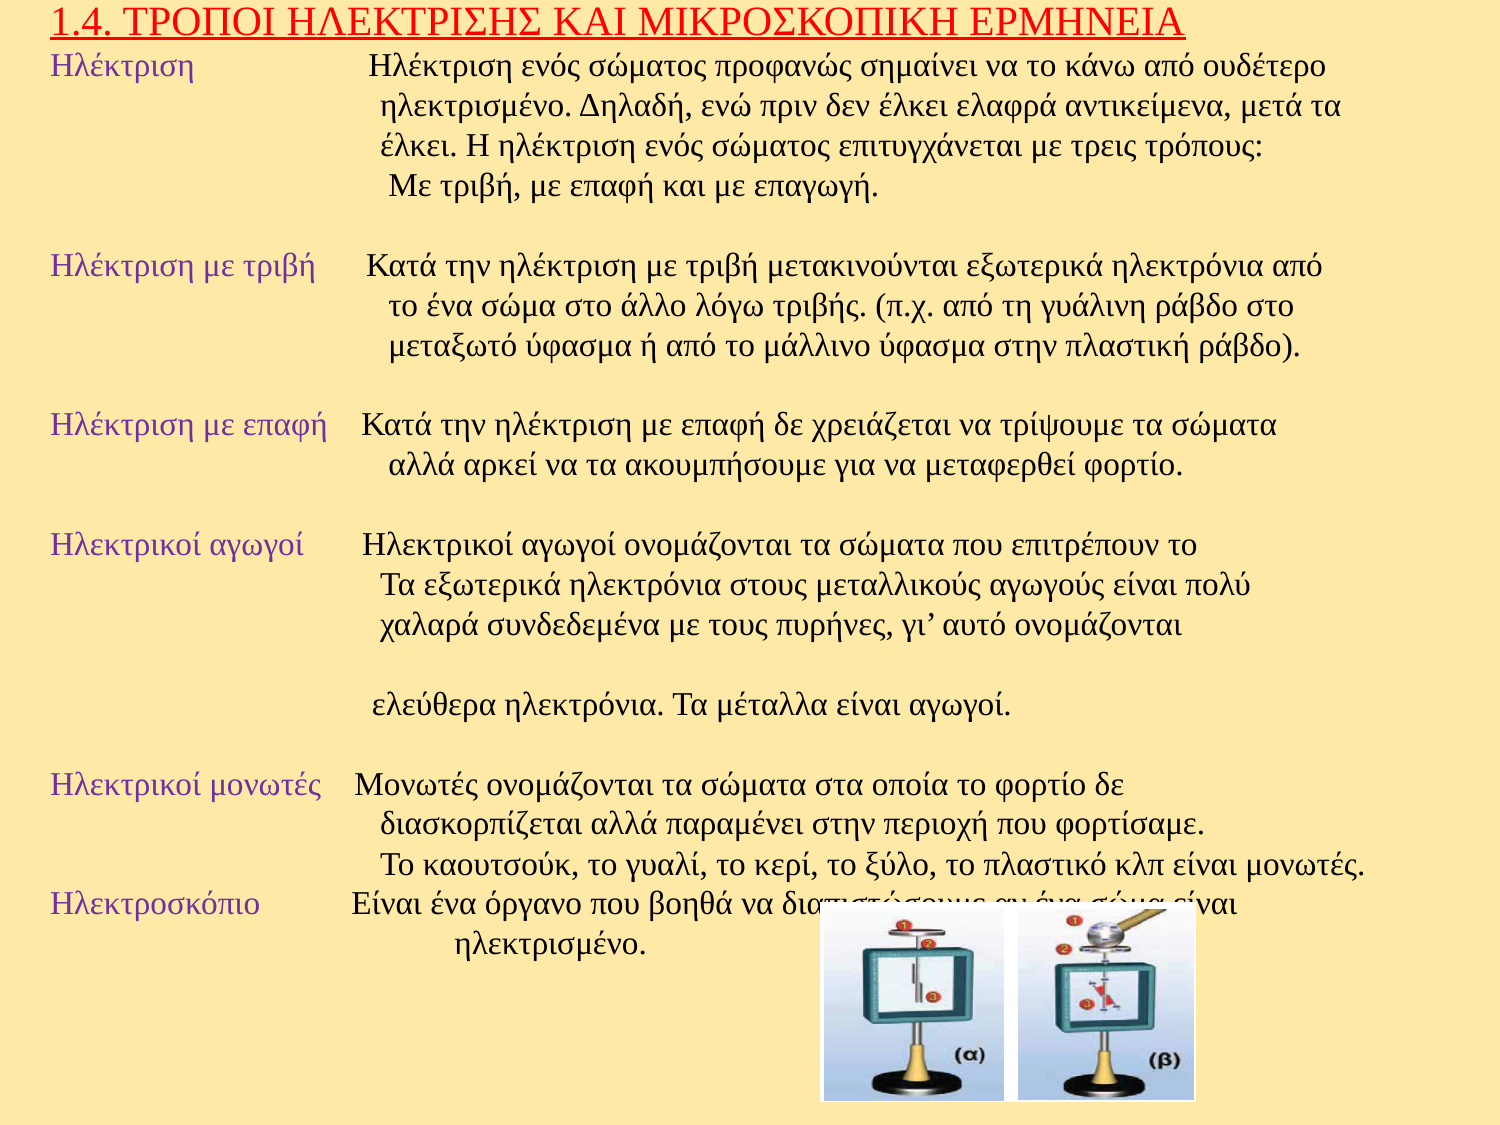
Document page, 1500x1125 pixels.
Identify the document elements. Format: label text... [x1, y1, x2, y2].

picture [820, 902, 1196, 1102]
text_box 1.4. ΤΡΟΠΟΙ ΗΛΕΚΤΡΙΣΗΣ ΚΑΙ ΜΙΚΡΟΣΚΟΠΙΚΗ ΕΡΜΗΝΕΙΑ Ηλέκτριση Ηλέκτριση ενός σώματος προφανώς σημαίνει να το κάνω από ουδέτερο ηλεκτρισμένο. Δηλαδή, ενώ πριν δεν έλκει ελαφρά αντικείμενα, μετά τα έλκει. Η ηλέκτριση ενός σώματος επιτυγχάνεται με τρεις τρόπους: Με τριβή, με επαφή και με επαγωγή. Ηλέκτριση με τριβή Κατά την ηλέκτριση με τριβή μετακινούνται εξωτερικά ηλεκτρόνια από το ένα σώμα στο άλλο λόγω τριβής. (π.χ. από τη γυάλινη ράβδο στο μεταξωτό ύφασμα ή από το μάλλινο ύφασμα στην πλαστική ράβδο). Ηλέκτριση με επαφή Κατά την ηλέκτριση με επαφή δε χρειάζεται να τρίψουμε τα σώματα αλλά αρκεί να τα ακουμπήσουμε για να μεταφερθεί φορτίο. Ηλεκτρικοί αγωγοί Ηλεκτρικοί αγωγοί ονομάζονται τα σώματα που επιτρέπουν το Τα εξωτερικά ηλεκτρόνια στους μεταλλικούς αγωγούς είναι πολύ χαλαρά συνδεδεμένα με τους πυρήνες, γι’ αυτό ονομάζονται ελεύθερα ηλεκτρόνια. Τα μέταλλα είναι αγωγοί. Ηλεκτρικοί μονωτές Μονωτές ονομάζονται τα σώματα στα οποία το φορτίο δε διασκορπίζεται αλλά παραμένει στην περιοχή που φορτίσαμε. Το καουτσούκ, το γυαλί, το κερί, το ξύλο, το πλαστικό κλπ είναι μονωτές. Ηλεκτροσκόπιο Είναι ένα όργανο που βοηθά να διαπιστώσουμε αν ένα σώμα είναι ηλεκτρισμένο. [35, 0, 1430, 1009]
